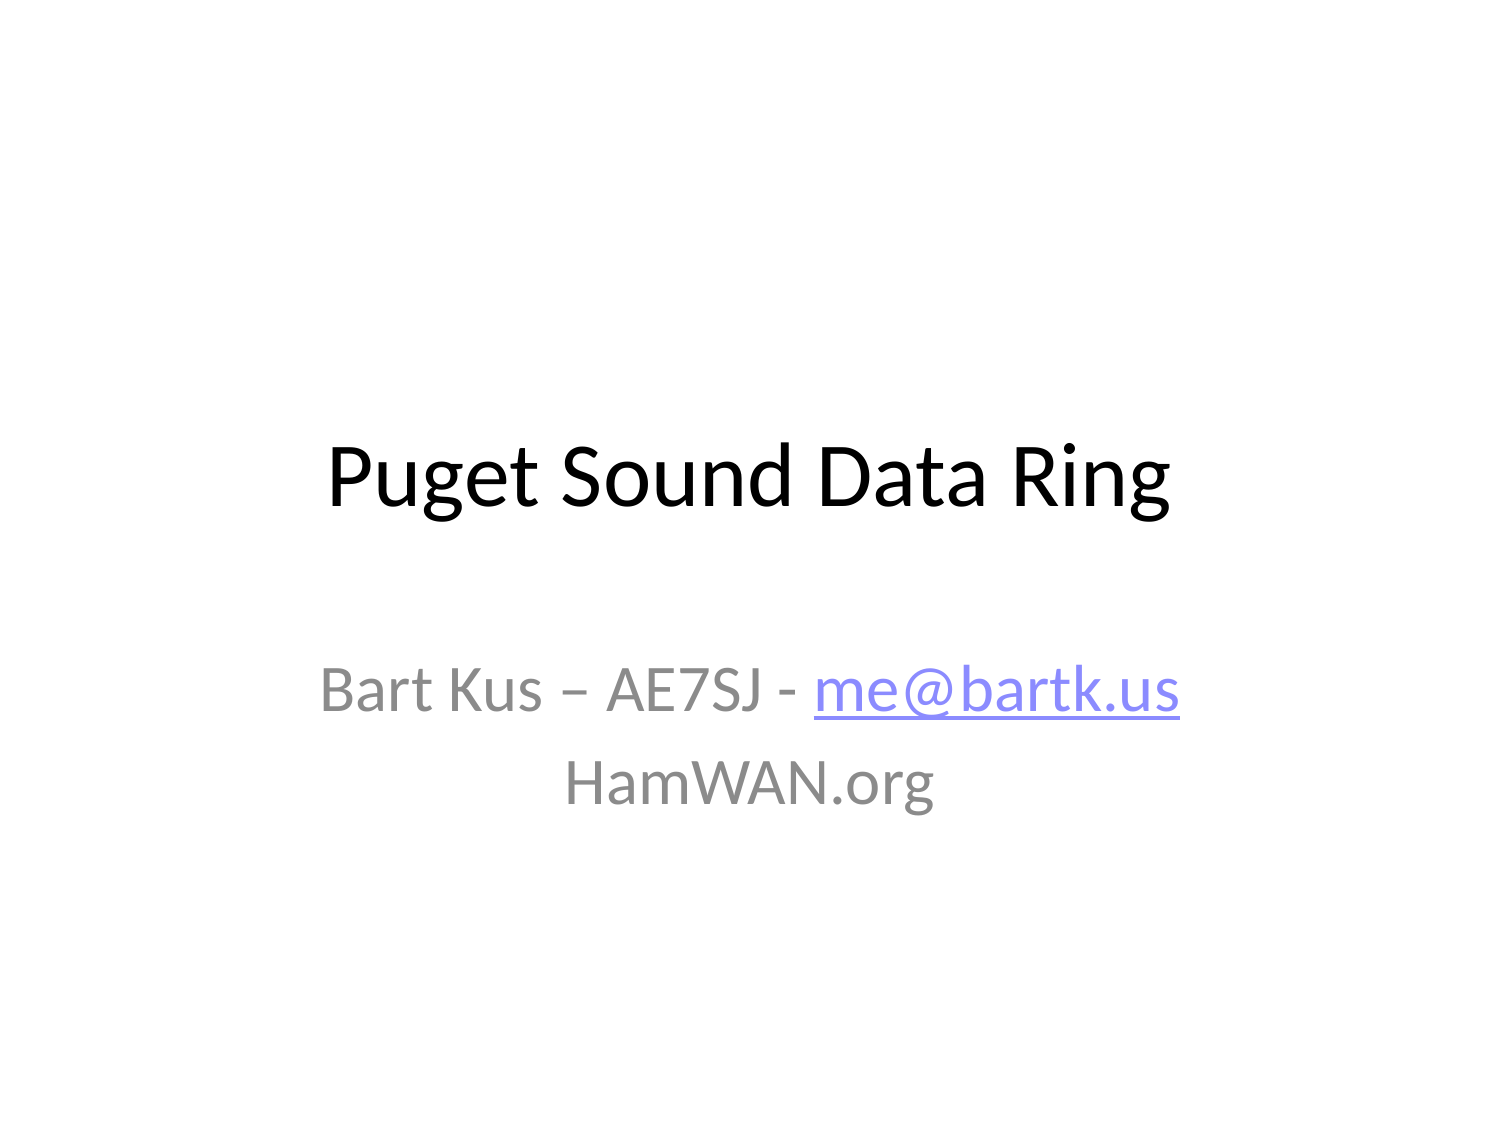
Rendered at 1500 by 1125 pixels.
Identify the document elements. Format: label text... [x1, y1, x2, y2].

subtitle Bart Kus – AE7SJ - me@bartk.us HamWAN.org [225, 637, 1275, 925]
title Puget Sound Data Ring [112, 349, 1388, 591]
